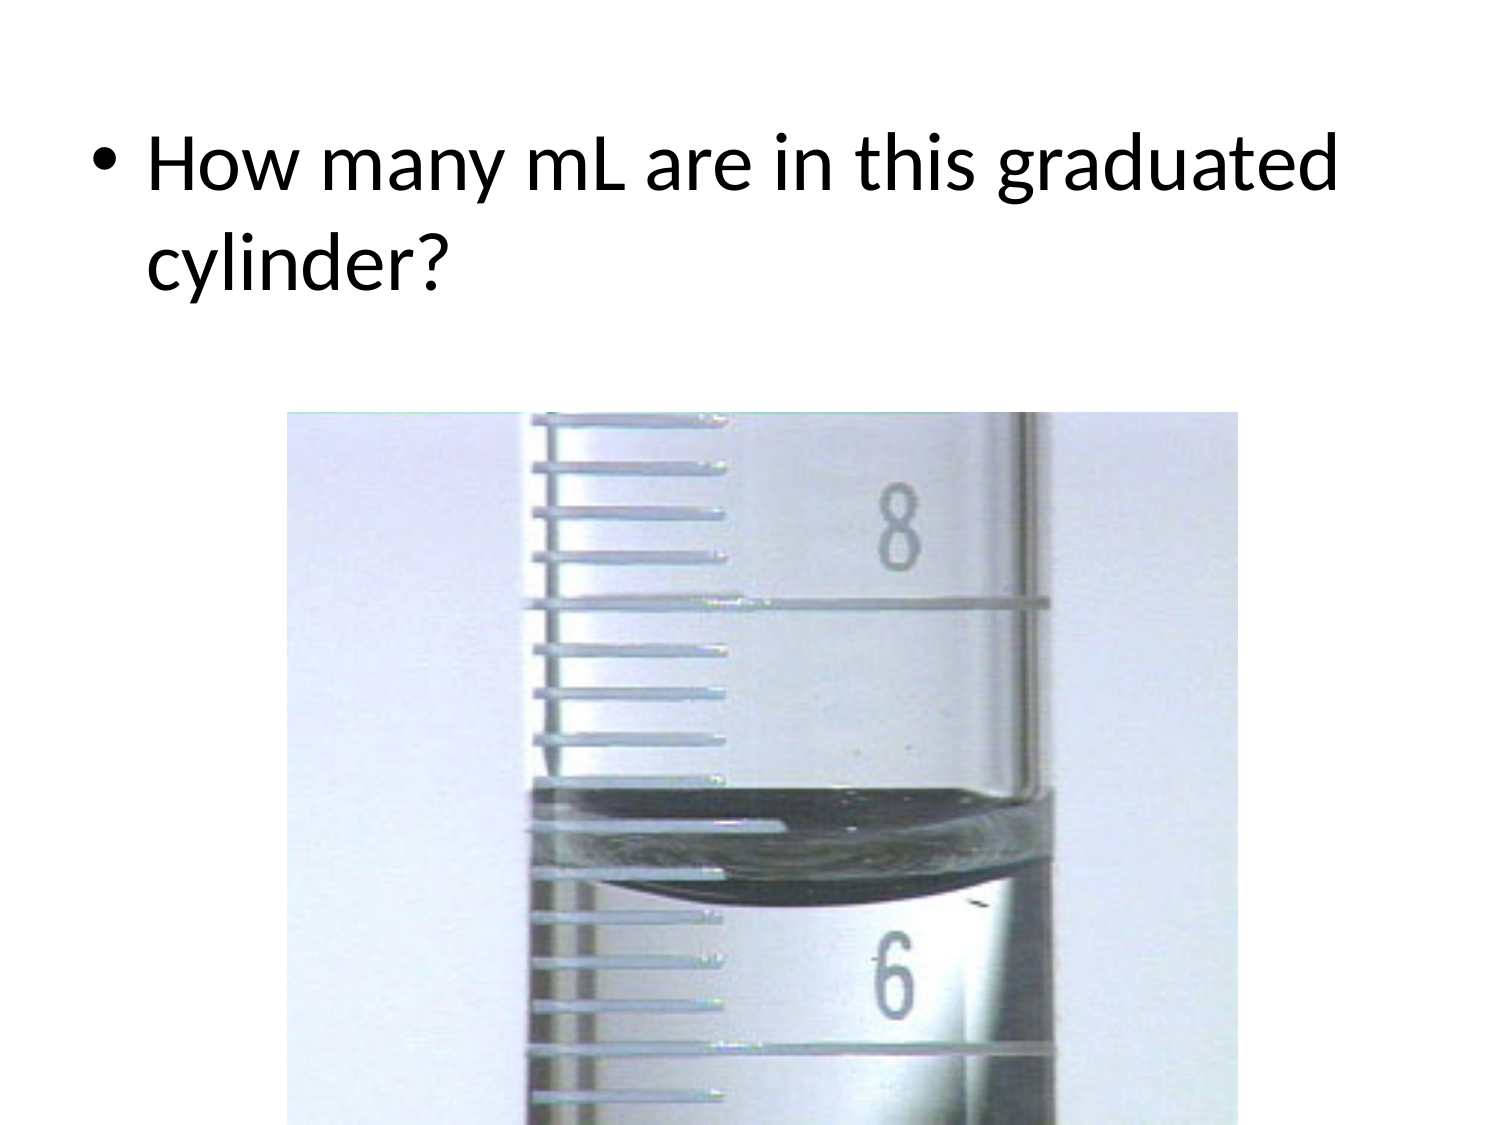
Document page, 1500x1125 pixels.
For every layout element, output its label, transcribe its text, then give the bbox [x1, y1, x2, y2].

picture [287, 412, 1238, 1125]
list How many mL are in this graduated cylinder? [75, 99, 1425, 1005]
